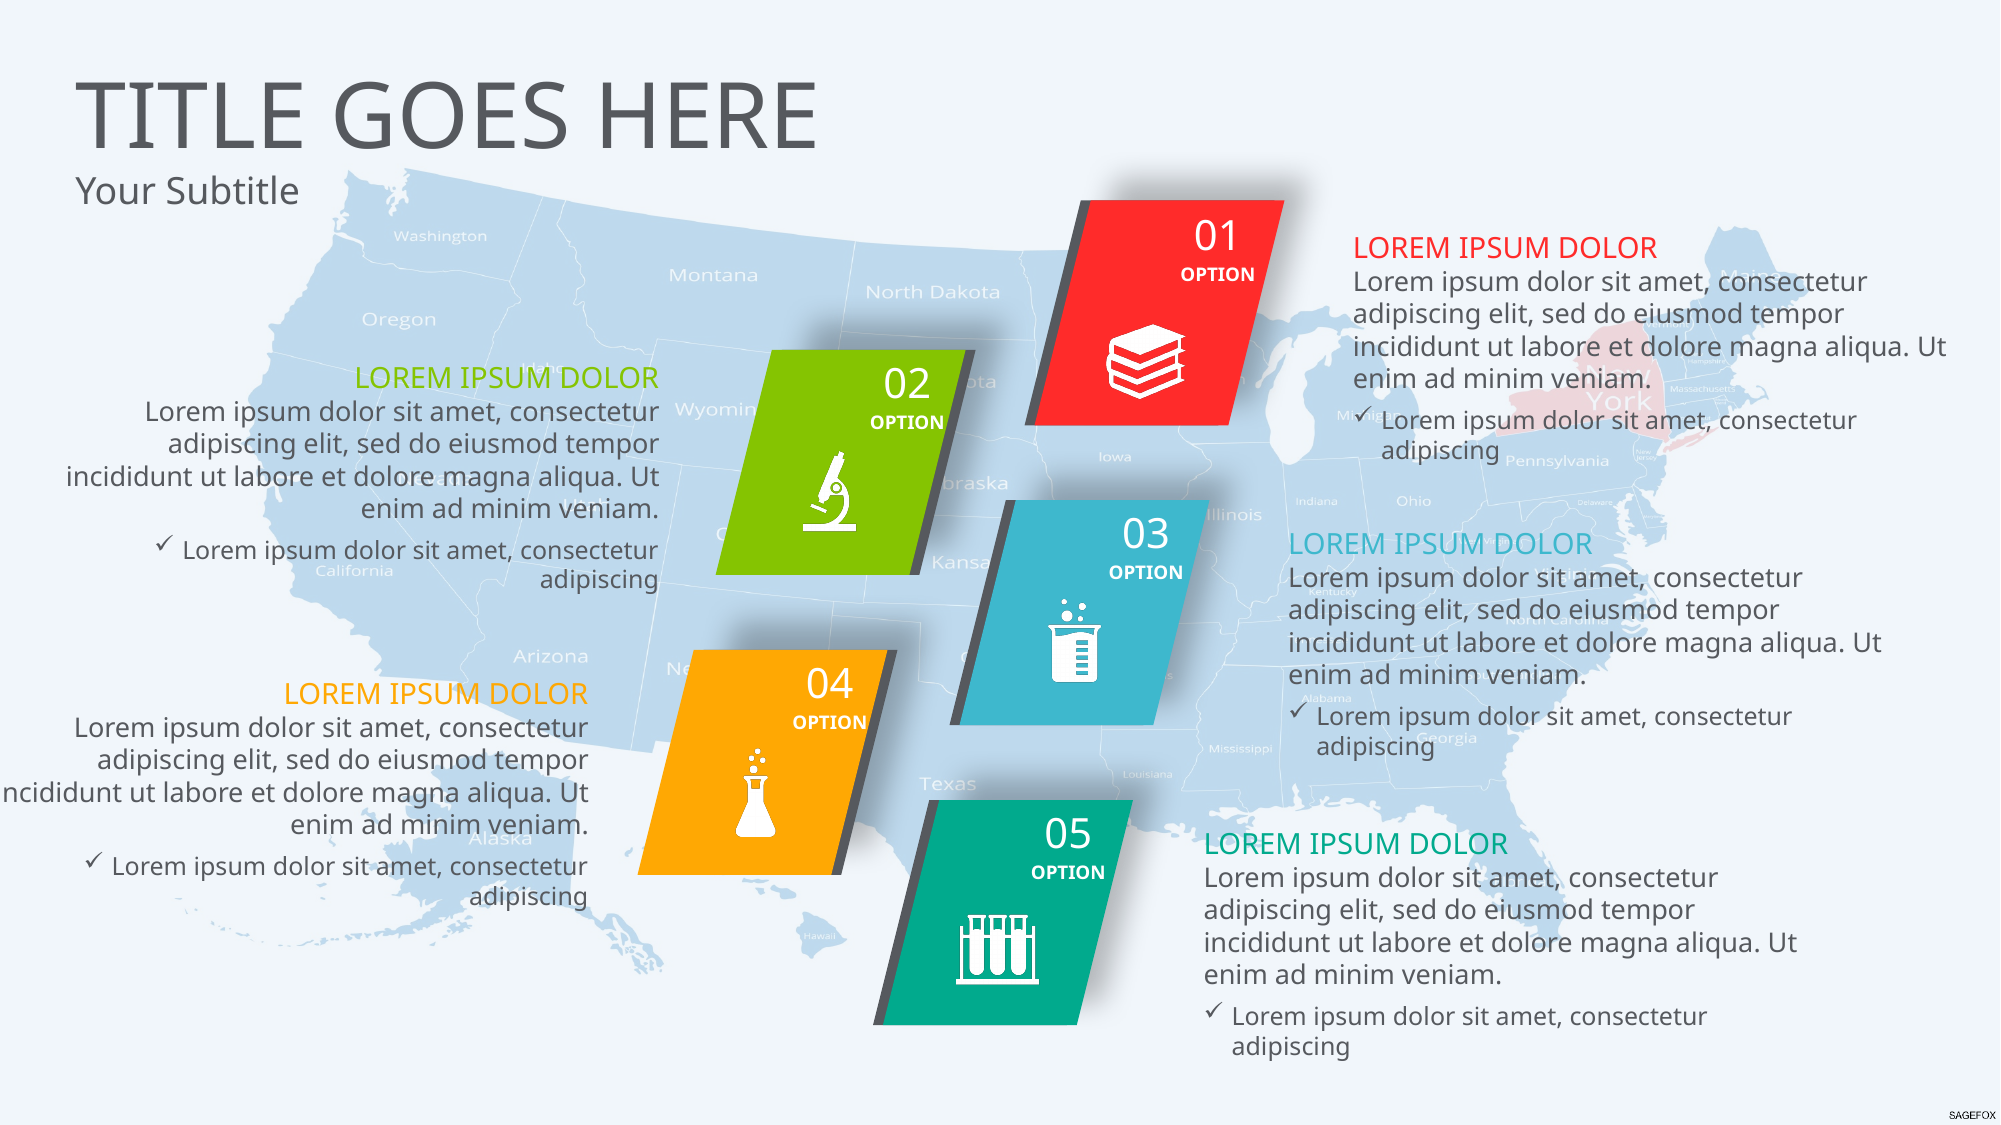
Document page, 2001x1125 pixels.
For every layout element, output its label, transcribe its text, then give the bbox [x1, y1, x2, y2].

text_box LOREM IPSUM DOLOR Lorem ipsum dolor sit amet, consectetur adipiscing elit, sed do eiusmod tempor incididunt ut labore et dolore magna aliqua. Ut enim ad minim veniam. Lorem ipsum dolor sit amet, consectetur adipiscing [1188, 817, 1837, 1068]
picture [1029, 595, 1120, 686]
picture [784, 446, 875, 537]
picture [1925, 0, 2001, 1125]
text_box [715, 349, 976, 575]
picture [952, 904, 1043, 995]
text_box LOREM IPSUM DOLOR Lorem ipsum dolor sit amet, consectetur adipiscing elit, sed do eiusmod tempor incididunt ut labore et dolore magna aliqua. Ut enim ad minim veniam. Lorem ipsum dolor sit amet, consectetur adipiscing [0, 667, 604, 918]
text_box LOREM IPSUM DOLOR Lorem ipsum dolor sit amet, consectetur adipiscing elit, sed do eiusmod tempor incididunt ut labore et dolore magna aliqua. Ut enim ad minim veniam. Lorem ipsum dolor sit amet, consectetur adipiscing [1338, 221, 1986, 472]
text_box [949, 499, 1210, 725]
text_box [1024, 200, 1285, 426]
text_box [637, 649, 898, 875]
text_box LOREM IPSUM DOLOR Lorem ipsum dolor sit amet, consectetur adipiscing elit, sed do eiusmod tempor incididunt ut labore et dolore magna aliqua. Ut enim ad minim veniam. Lorem ipsum dolor sit amet, consectetur adipiscing [26, 351, 674, 602]
text_box TITLE GOES HERE Your Subtitle [60, 49, 1036, 220]
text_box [872, 799, 1134, 1025]
picture [1100, 316, 1191, 407]
text_box LOREM IPSUM DOLOR Lorem ipsum dolor sit amet, consectetur adipiscing elit, sed do eiusmod tempor incididunt ut labore et dolore magna aliqua. Ut enim ad minim veniam. Lorem ipsum dolor sit amet, consectetur adipiscing [1273, 517, 1921, 768]
picture [707, 744, 804, 841]
